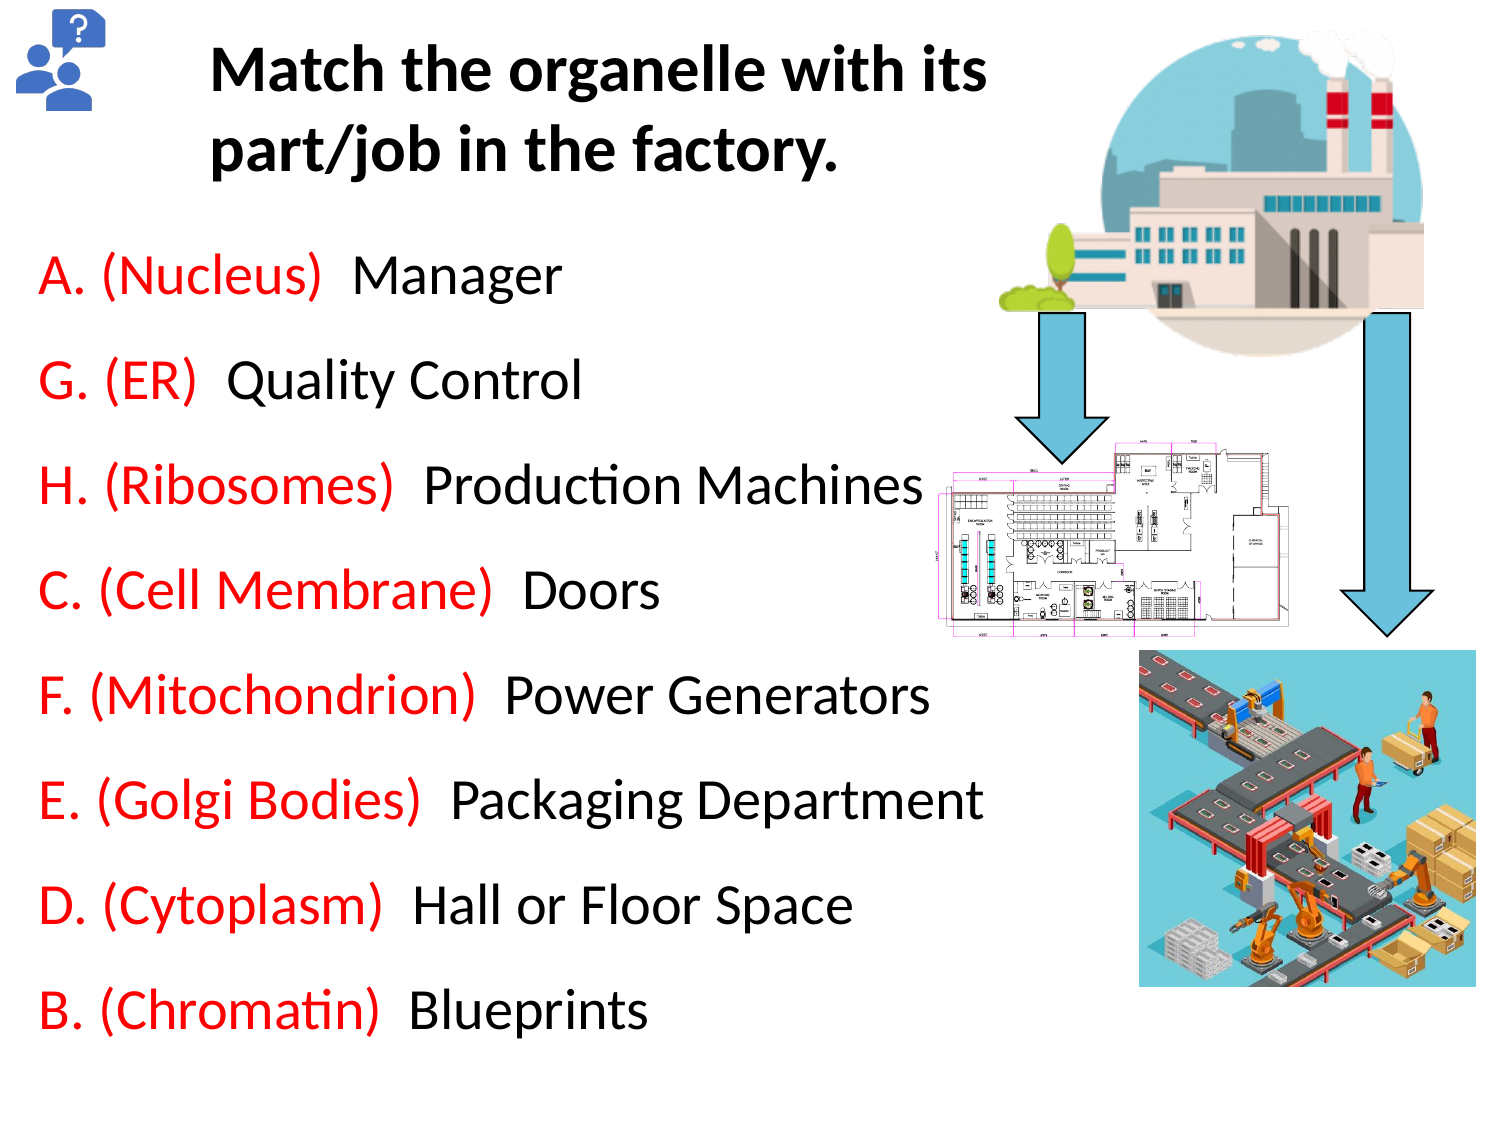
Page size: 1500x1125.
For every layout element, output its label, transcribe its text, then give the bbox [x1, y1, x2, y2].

text_box A. (Nucleus) Manager G. (ER) Quality Control H. (Ribosomes) Production Machines C. (Cell Membrane) Doors F. (Mitochondrion) Power Generators E. (Golgi Bodies) Packaging Department D. (Cytoplasm) Hall or Floor Space B. (Chromatin) Blueprints [24, 193, 1041, 1049]
picture [999, 30, 1424, 358]
text_box [0, 0, 121, 121]
picture [1139, 649, 1477, 987]
picture [933, 437, 1291, 640]
text_box [1341, 365, 1433, 637]
text_box Match the organelle with its part/job in the factory. [194, 17, 1024, 192]
text_box [1016, 365, 1108, 436]
